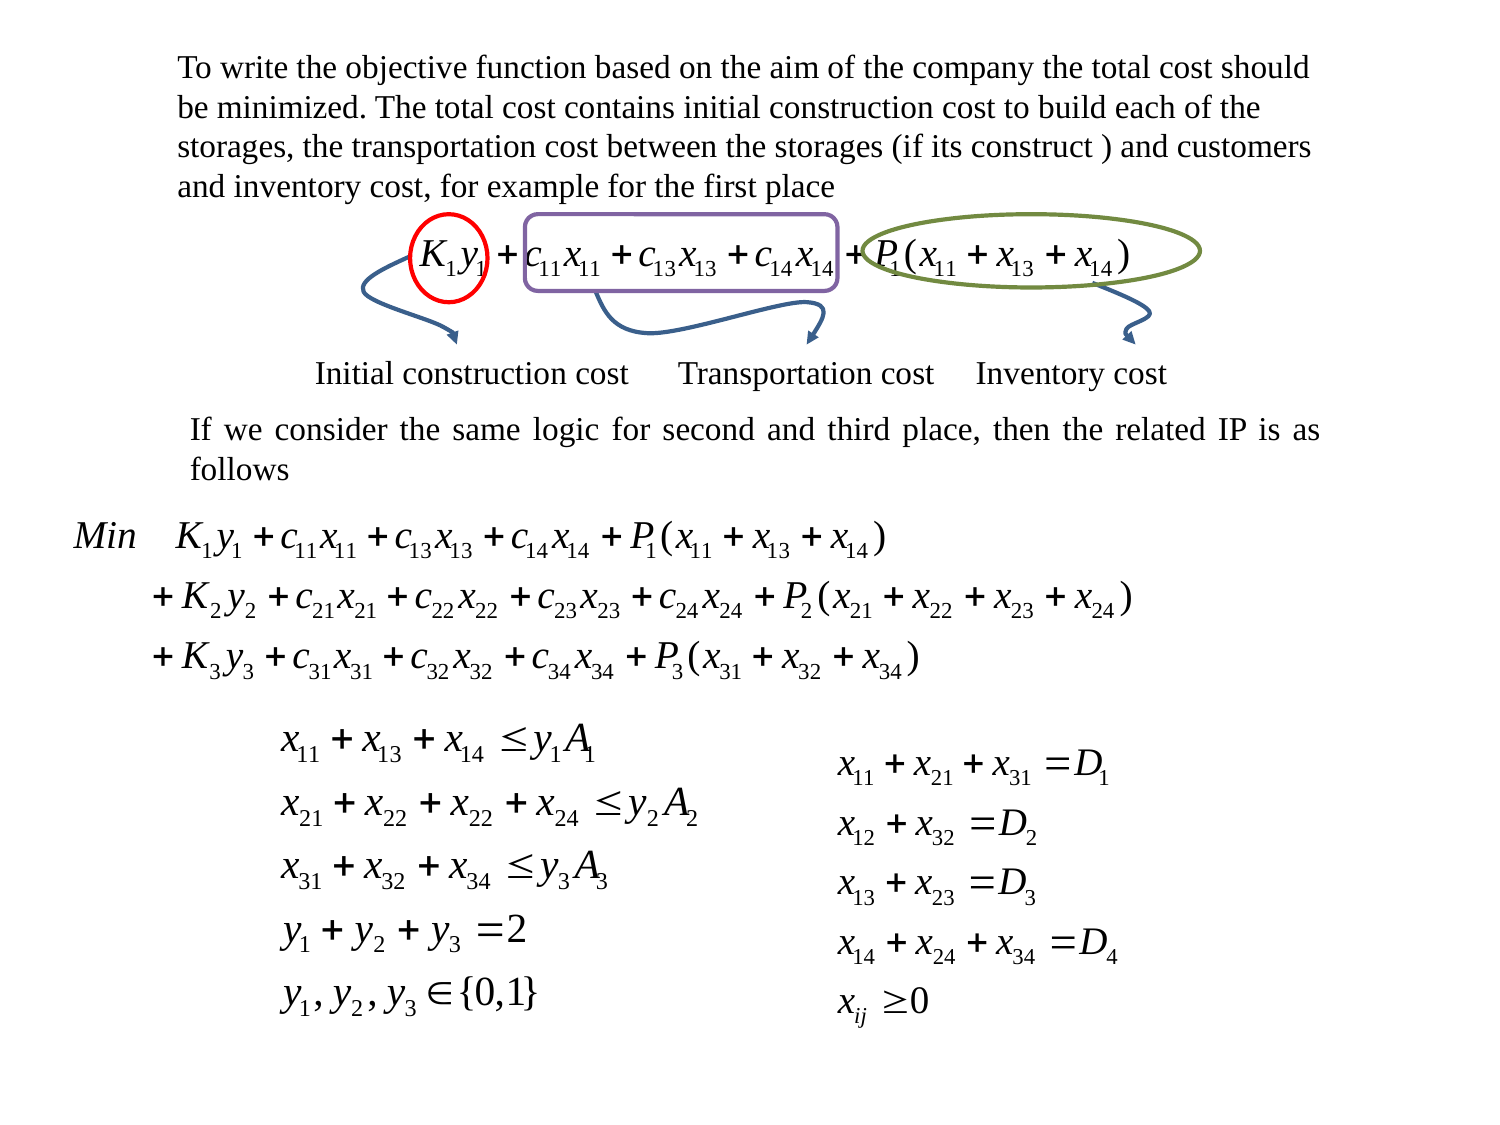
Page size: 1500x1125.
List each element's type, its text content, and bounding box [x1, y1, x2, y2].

text_box [424, 295, 474, 305]
text_box [360, 255, 459, 345]
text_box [272, 712, 709, 1024]
text_box To write the objective function based on the aim of the company the total cost should be minimized. The total cost contains initial construction cost to build each of the storages, the transportation cost between the storages (if its construct ) and customers and inventory cost, for example for the first place [162, 37, 1338, 212]
text_box [902, 212, 1203, 281]
text_box [1100, 295, 1152, 345]
text_box [420, 212, 478, 225]
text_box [829, 739, 1129, 1038]
text_box If we consider the same logic for second and third place, then the related IP is as follows [174, 399, 1338, 495]
text_box [523, 212, 840, 225]
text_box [412, 227, 1138, 287]
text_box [66, 509, 1140, 688]
text_box Initial construction cost Transportation cost Inventory cost [299, 344, 1213, 399]
text_box [594, 295, 826, 345]
